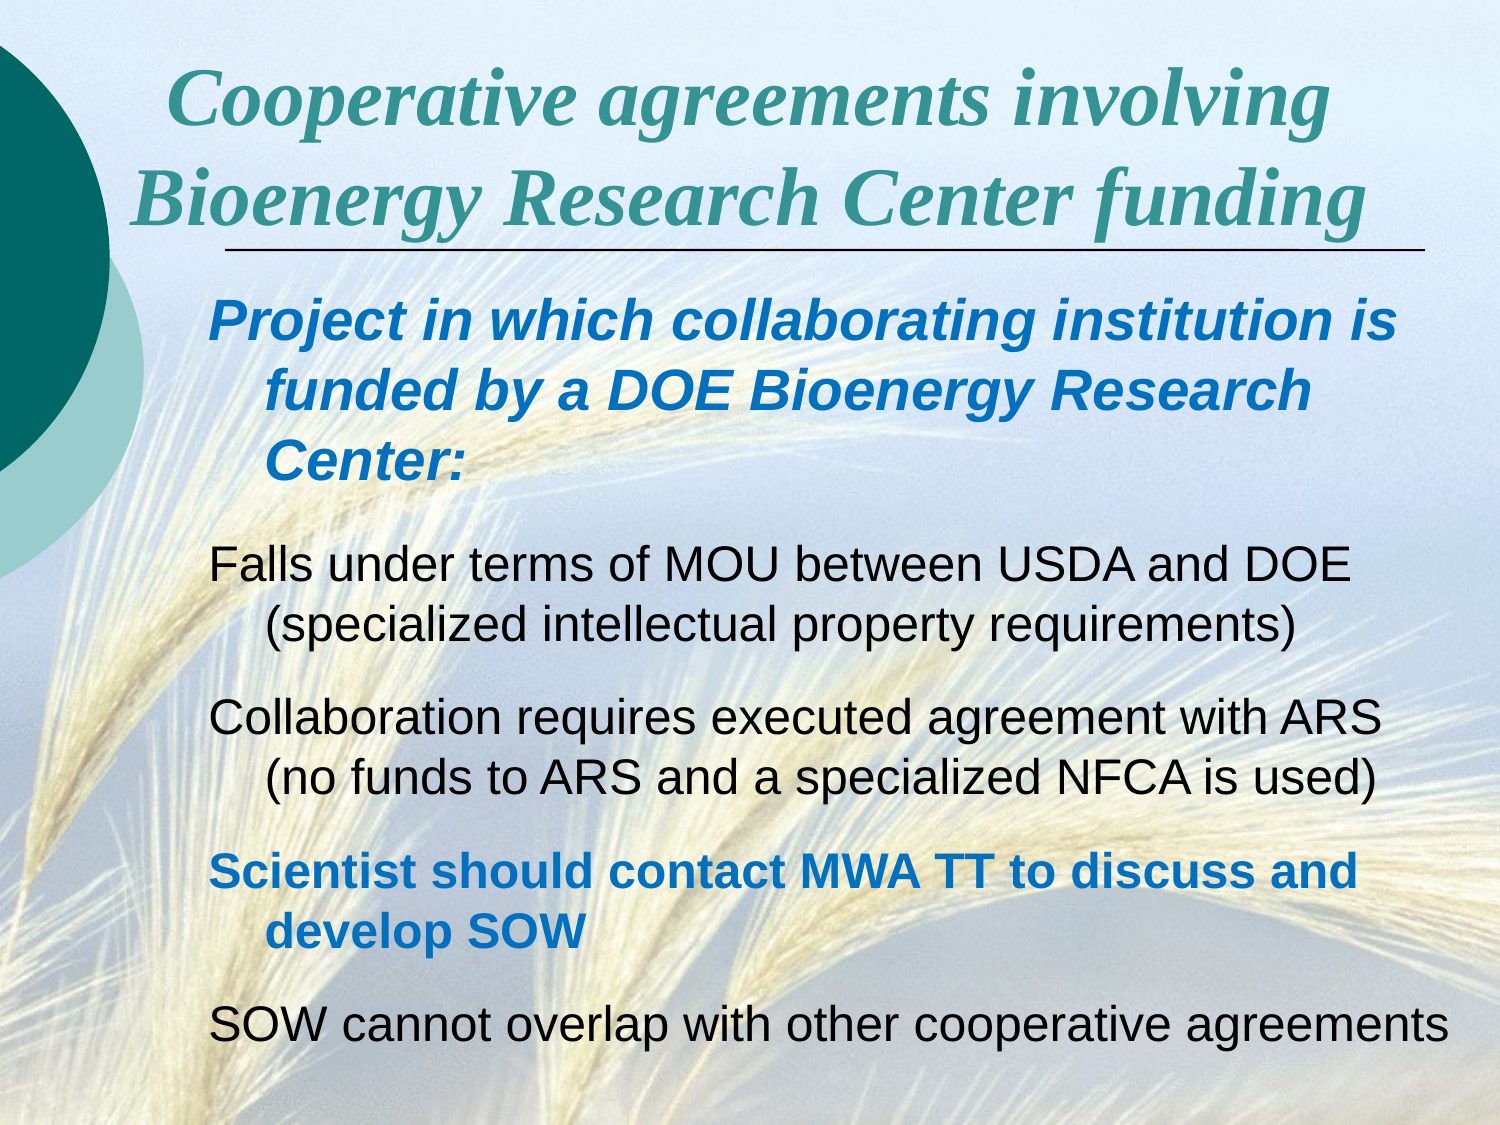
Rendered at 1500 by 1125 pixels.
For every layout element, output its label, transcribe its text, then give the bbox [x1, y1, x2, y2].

title Cooperative agreements involving Bioenergy Research Center funding [75, 45, 1425, 250]
list Project in which collaborating institution is funded by a DOE Bioenergy Research Center: Falls under terms of MOU between USDA and DOE (specialized intellectual property requirements) Collaboration requires executed agreement with ARS (no funds to ARS and a specialized NFCA is used) Scientist should contact MWA TT to discuss and develop SOW SOW cannot overlap with other cooperative agreements [193, 275, 1500, 1125]
picture [0, 0, 1500, 1125]
